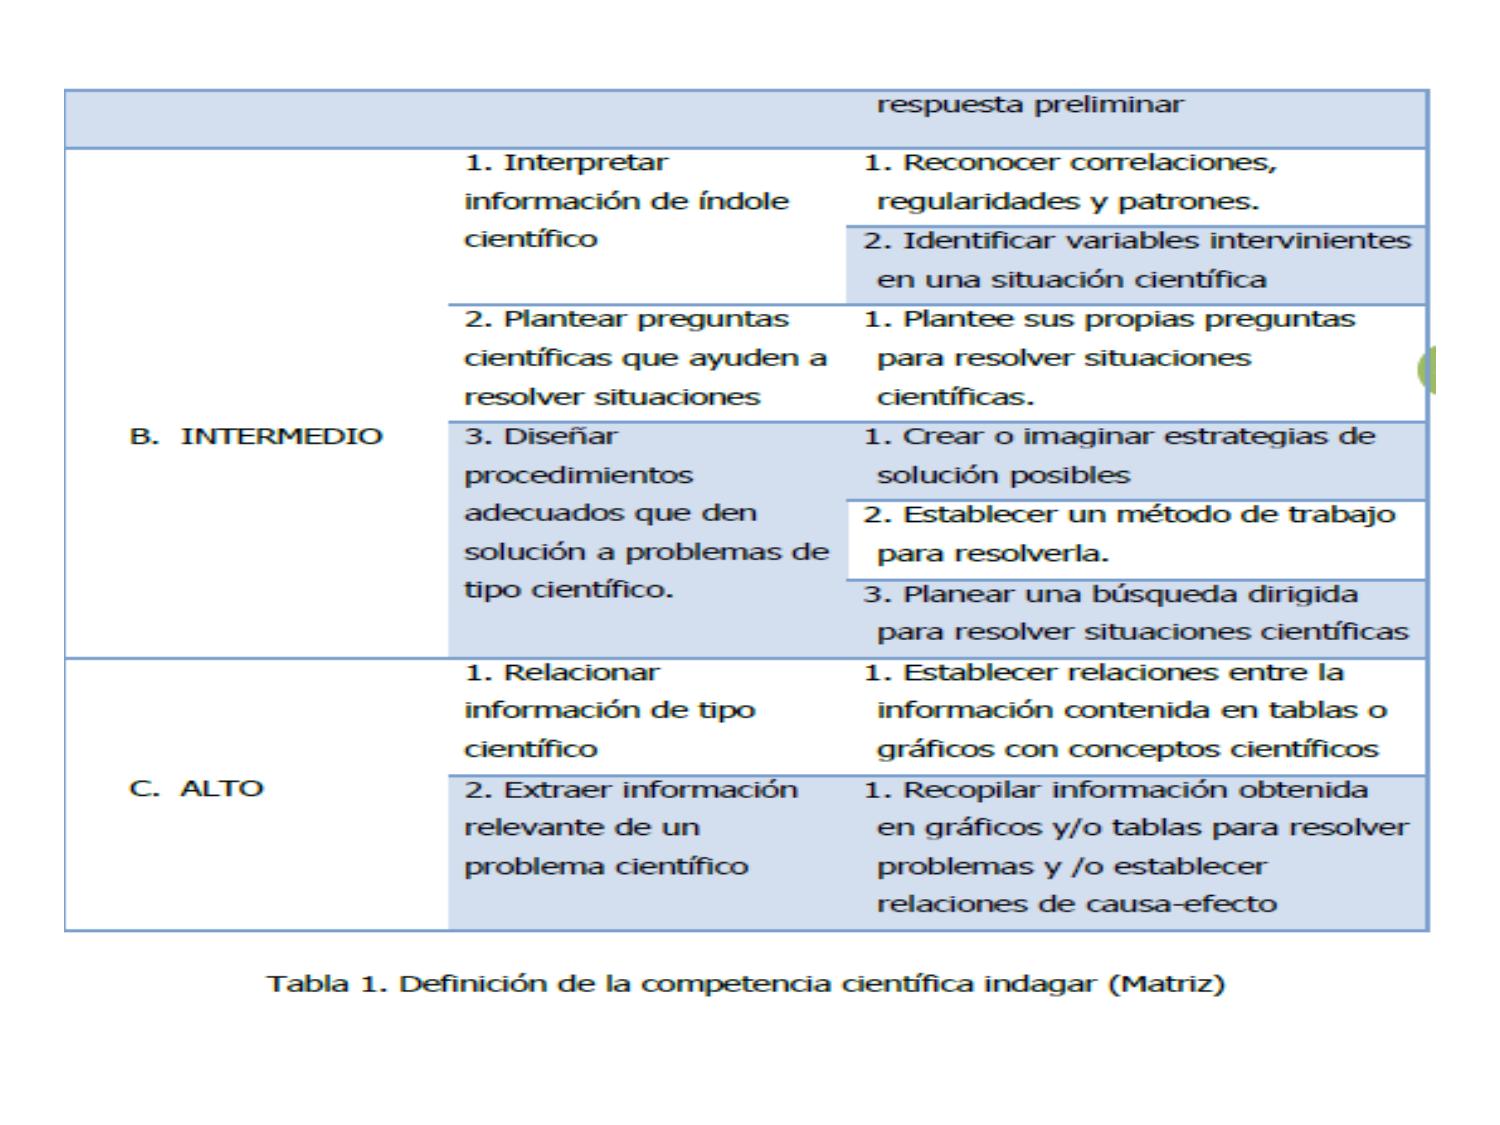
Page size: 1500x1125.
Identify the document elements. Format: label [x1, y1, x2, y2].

picture [64, 86, 1436, 1039]
